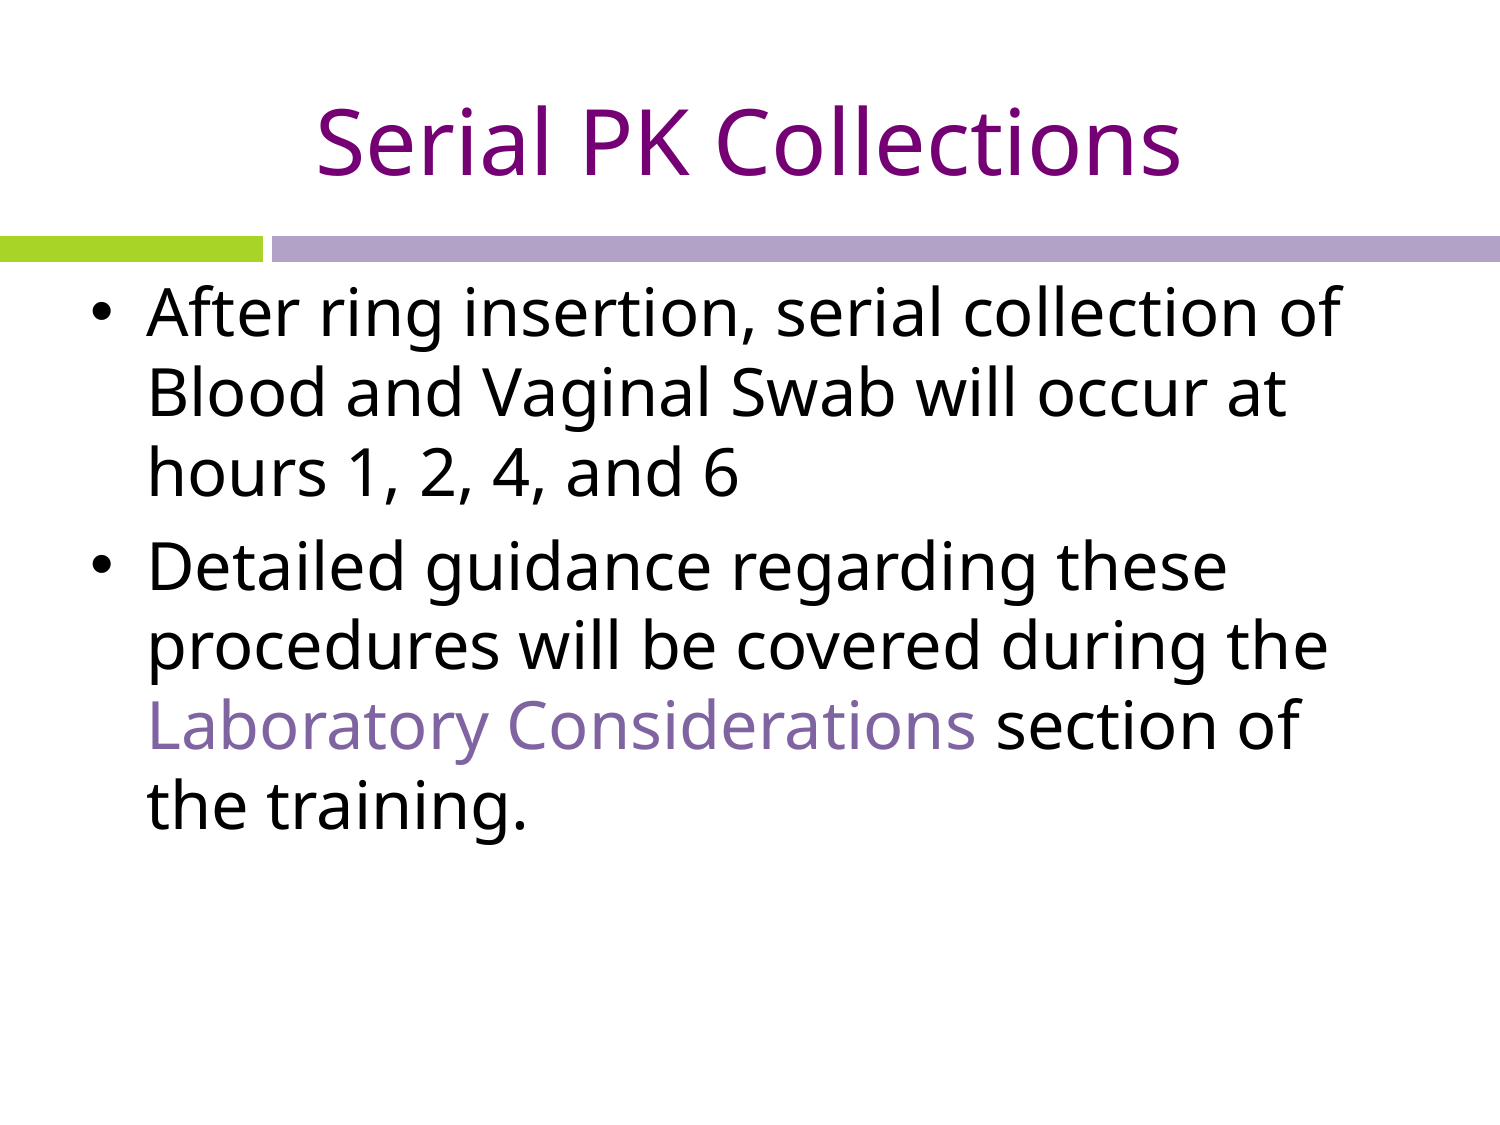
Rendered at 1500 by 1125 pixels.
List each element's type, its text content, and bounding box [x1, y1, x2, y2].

picture [0, 236, 1500, 262]
title Serial PK Collections [75, 45, 1425, 233]
list After ring insertion, serial collection of Blood and Vaginal Swab will occur at hours 1, 2, 4, and 6 Detailed guidance regarding these procedures will be covered during the Laboratory Considerations section of the training. [75, 262, 1425, 1048]
